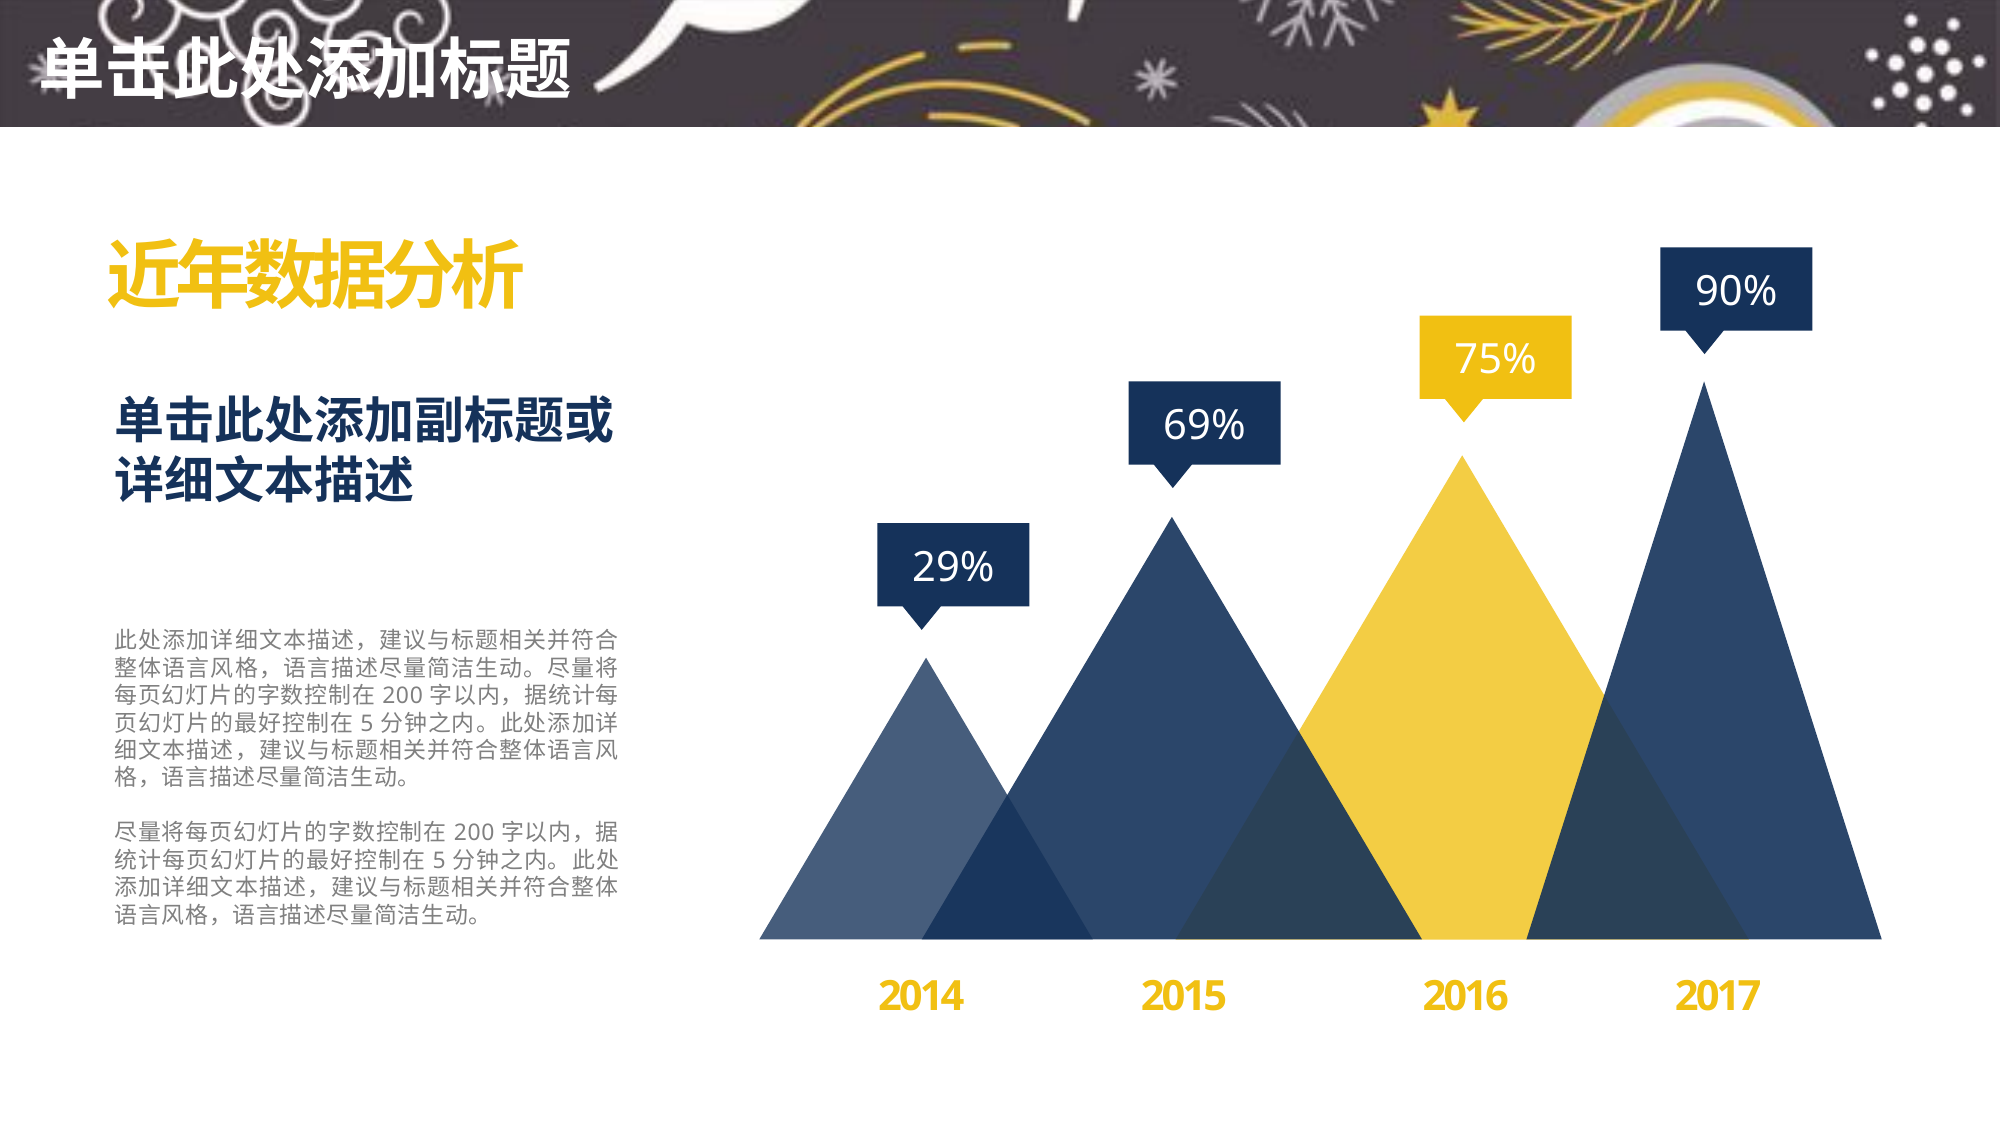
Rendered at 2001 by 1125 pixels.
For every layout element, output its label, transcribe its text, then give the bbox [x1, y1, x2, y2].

text_box 69% [1127, 380, 1282, 490]
picture [0, 0, 2000, 127]
text_box 2016 [1407, 961, 1525, 1027]
text_box [757, 655, 1095, 941]
text_box 2015 [1125, 961, 1243, 1027]
title 单击此处添加标题 [23, 25, 1749, 118]
text_box 近年数据分析 [91, 220, 583, 326]
text_box 2017 [1659, 961, 1777, 1027]
text_box 2014 [862, 961, 980, 1027]
text_box [1299, 453, 1604, 941]
text_box 单击此处添加副标题或详细文本描述 [99, 381, 650, 517]
text_box 29% [876, 522, 1031, 632]
text_box 90% [1659, 246, 1814, 356]
text_box 此处添加详细文本描述，建议与标题相关并符合整体语言风格，语言描述尽量简洁生动。尽量将每页幻灯片的字数控制在200字以内，据统计每页幻灯片的最好控制在5分钟之内。此处添加详细文本描述，建议与标题相关并符合整体语言风格，语言描述尽量简洁生动。 尽量将每页幻灯片的字数控制在200字以内，据统计每页幻灯片的最好控制在5分钟之内。此处添加详细文本描述，建议与标题相关并符合整体语言风格，语言描述尽量简洁生动。 [99, 618, 635, 936]
text_box [1524, 377, 1884, 941]
text_box 75% [1418, 314, 1573, 425]
text_box [1007, 514, 1424, 941]
